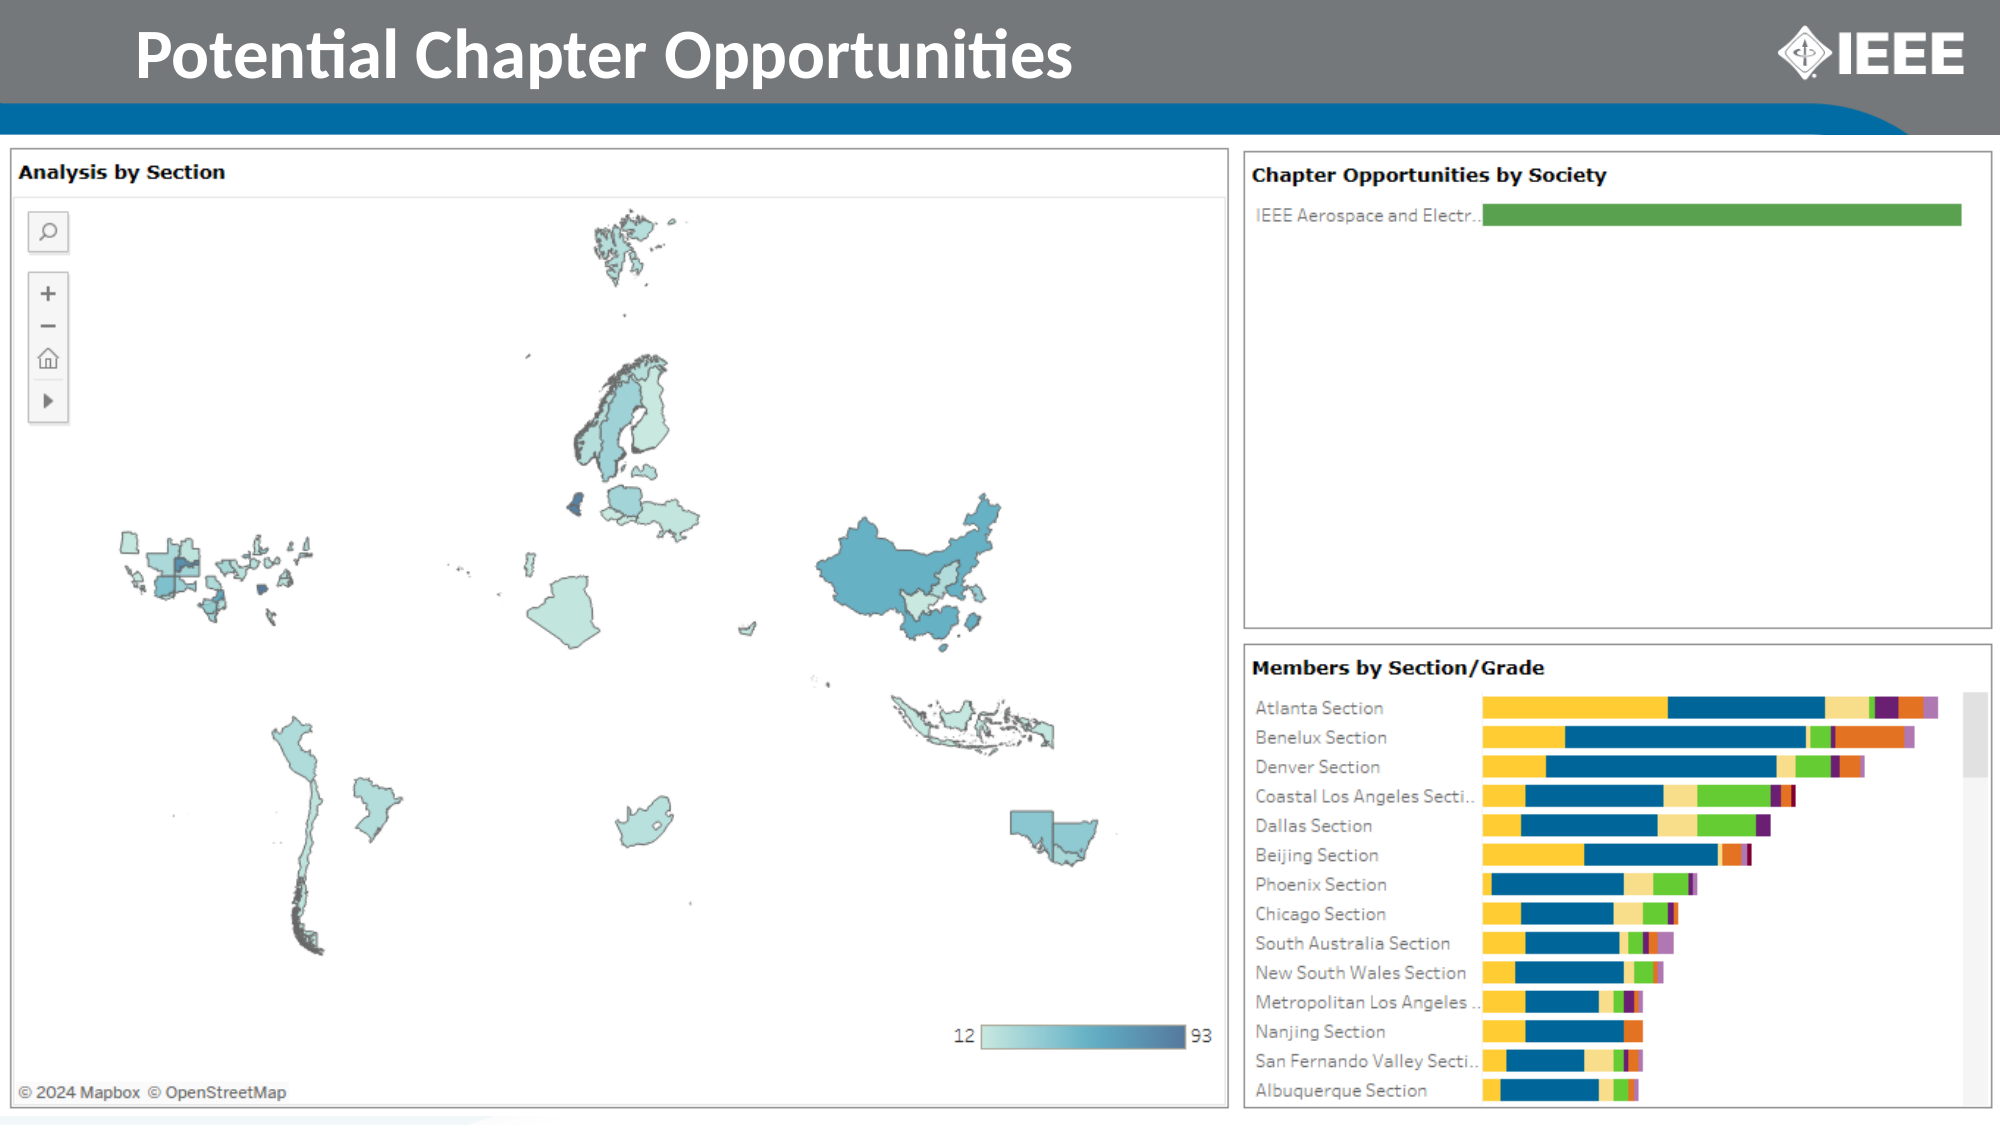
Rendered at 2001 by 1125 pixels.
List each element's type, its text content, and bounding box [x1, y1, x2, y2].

title Potential Chapter Opportunities [120, 9, 1846, 90]
picture [0, 0, 2000, 1125]
